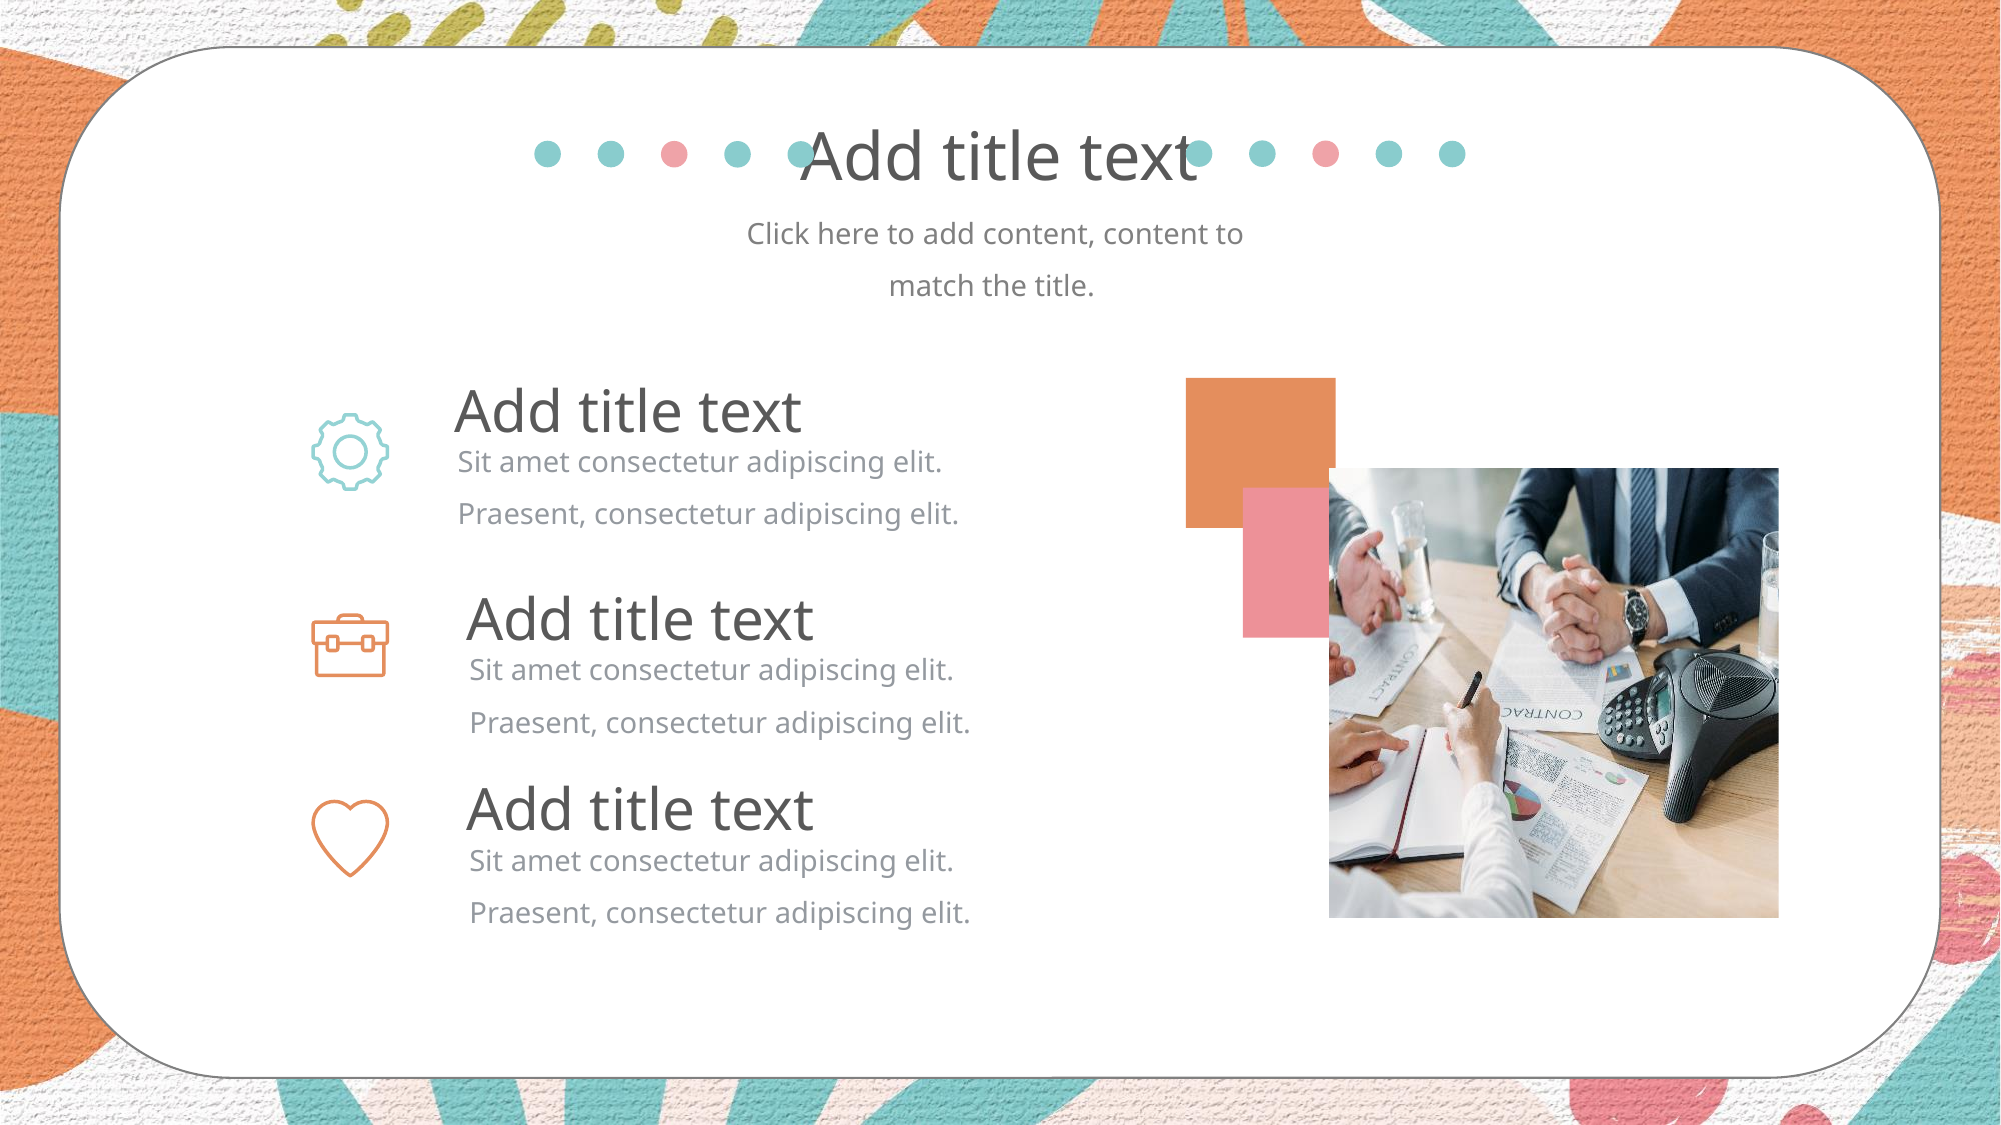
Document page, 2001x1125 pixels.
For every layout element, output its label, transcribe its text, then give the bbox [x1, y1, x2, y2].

text_box Sit amet consectetur adipiscing elit. Praesent, consectetur adipiscing elit. [465, 817, 1036, 937]
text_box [1185, 140, 1466, 168]
text_box [311, 413, 390, 491]
text_box Add title text [466, 582, 916, 653]
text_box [534, 140, 815, 168]
text_box [311, 799, 390, 878]
text_box [1328, 467, 1780, 919]
text_box [1185, 377, 1337, 529]
text_box Add title text [466, 772, 916, 843]
text_box [58, 46, 1942, 1079]
text_box Sit amet consectetur adipiscing elit. Praesent, consectetur adipiscing elit. [453, 418, 1025, 538]
picture [0, 0, 2001, 1125]
text_box [311, 613, 390, 678]
text_box Add title text [646, 113, 1354, 194]
text_box Click here to add content, content to match the title. [714, 190, 1285, 309]
text_box [1242, 487, 1328, 639]
text_box Sit amet consectetur adipiscing elit. Praesent, consectetur adipiscing elit. [465, 626, 1036, 747]
text_box Add title text [454, 373, 904, 444]
